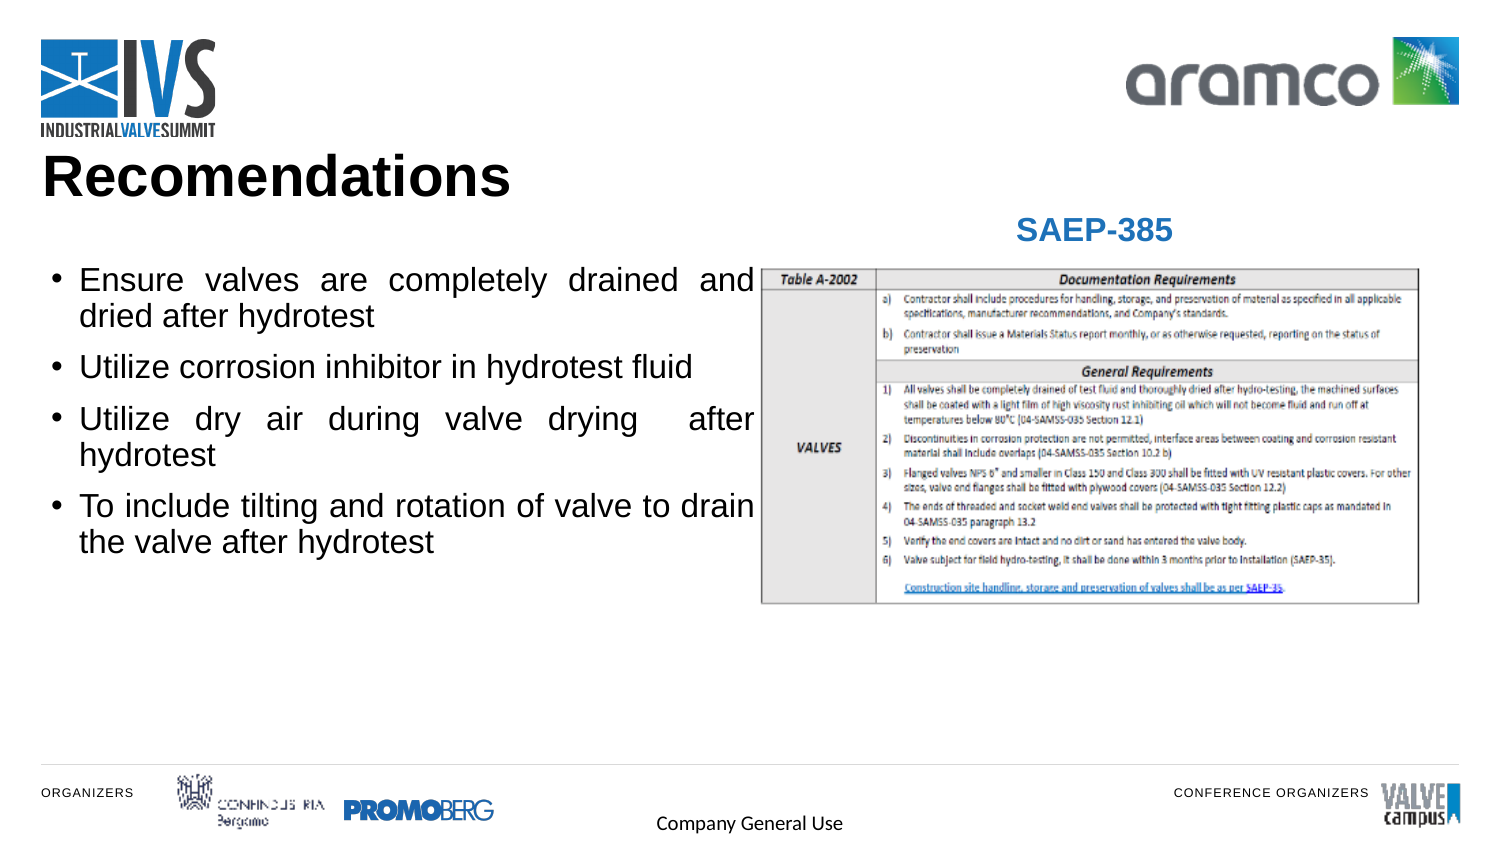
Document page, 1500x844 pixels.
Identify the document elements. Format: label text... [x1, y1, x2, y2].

picture [167, 768, 334, 831]
picture [753, 253, 1437, 614]
picture [1377, 762, 1465, 844]
list Ensure valves are completely drained and dried after hydrotest Utilize corrosion inhibitor in hydrotest fluid Utilize dry air during valve drying after hydrotest To include tilting and rotation of valve to drain the valve after hydrotest [50, 262, 756, 623]
title Recomendations [42, 138, 982, 298]
text_box SAEP-385 [804, 212, 1385, 253]
picture [1126, 37, 1459, 106]
